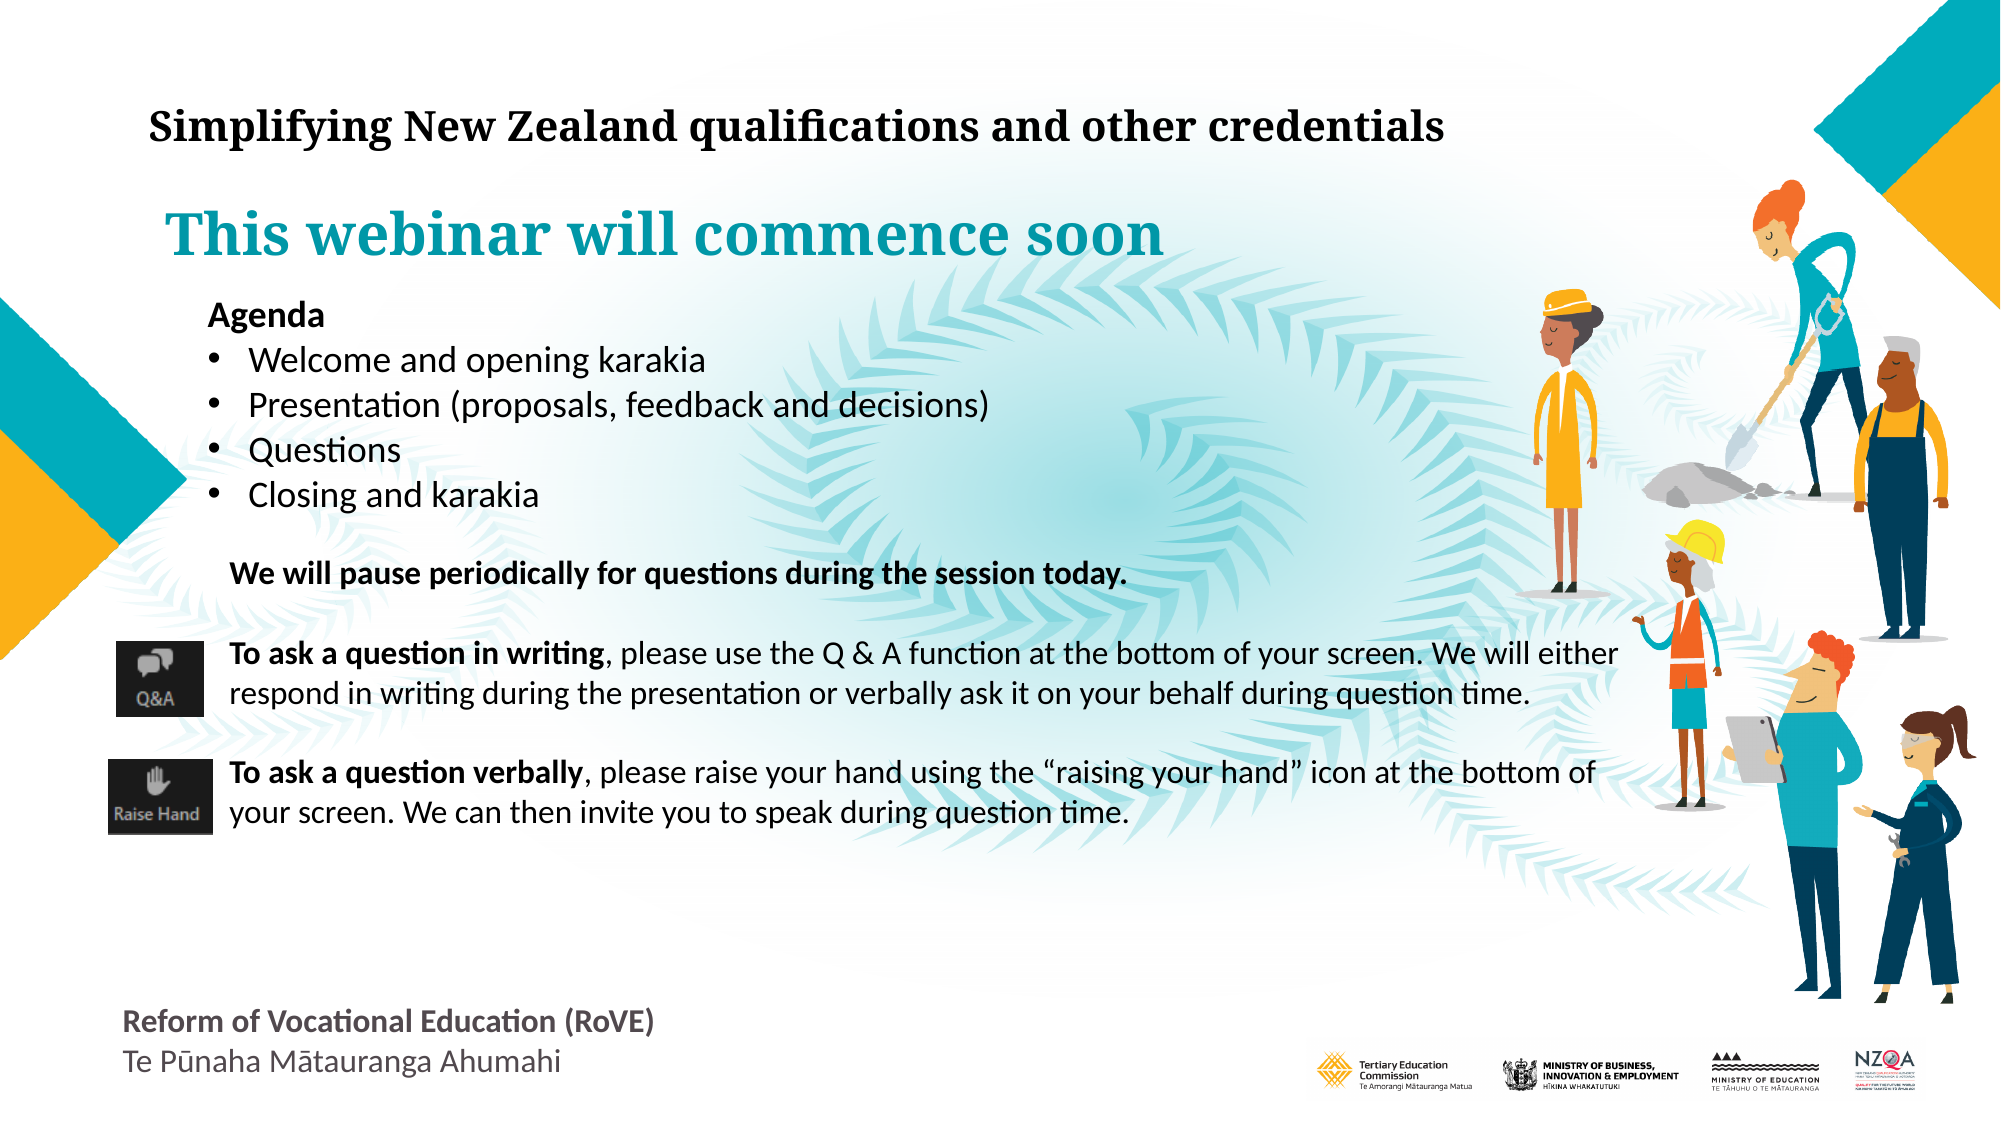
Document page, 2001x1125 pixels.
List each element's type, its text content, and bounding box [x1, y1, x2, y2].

picture [1515, 287, 1612, 599]
title Simplifying New Zealand qualifications and other credentials [108, 0, 1774, 253]
picture [1306, 1037, 1926, 1101]
picture [0, 0, 2001, 1005]
subtitle This webinar will commence soon [150, 171, 1599, 289]
text_box We will pause periodically for questions during the session today. To ask a question in writing, please use the Q & A function at the bottom of your screen. We will either respond in writing during the presentation or verbally ask it on your behalf during question time. To ask a question verbally, please raise your hand using the “raising your hand” icon at the bottom of your screen. We can then invite you to speak during question time. [214, 543, 1657, 923]
text_box Agenda Welcome and opening karakia Presentation (proposals, feedback and decisions) Questions Closing and karakia [192, 257, 1635, 568]
